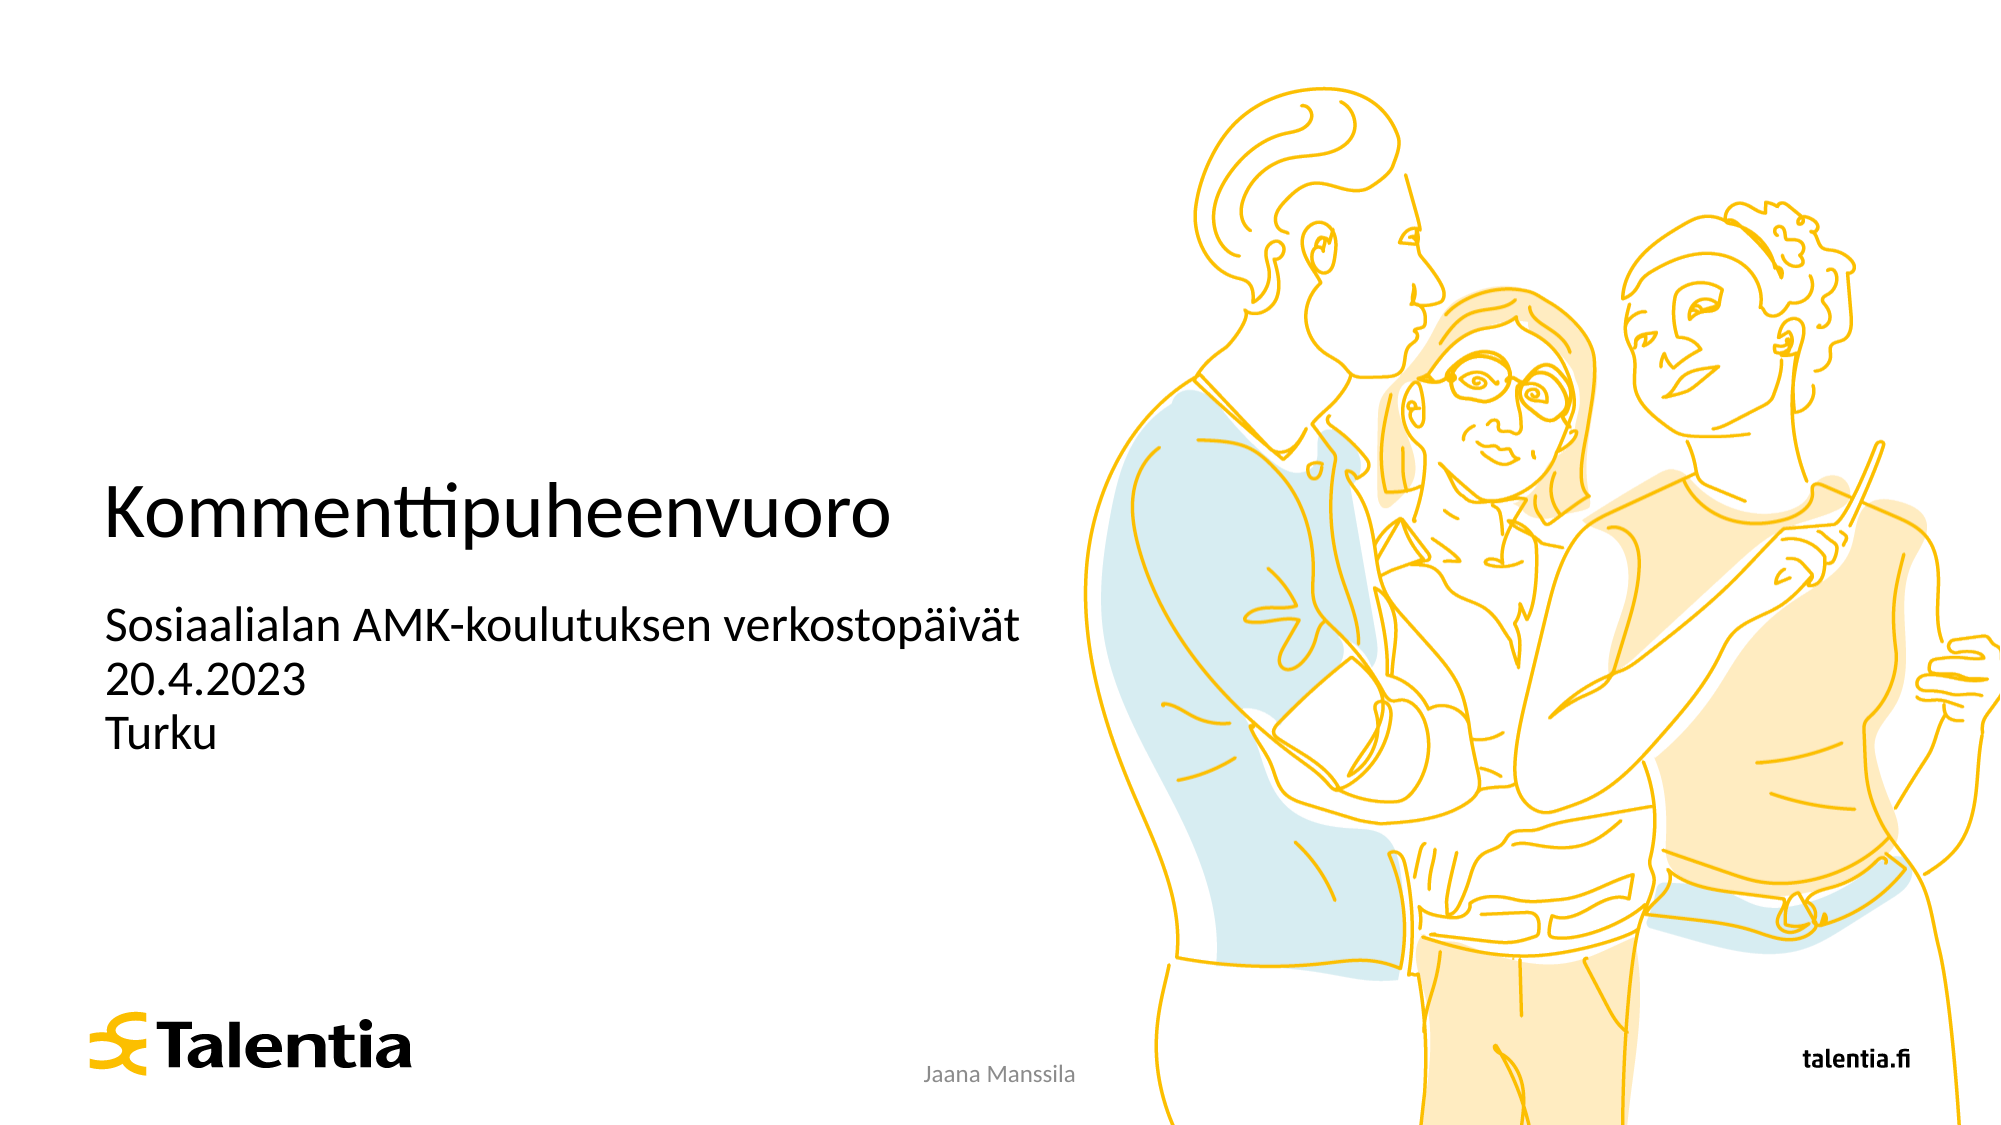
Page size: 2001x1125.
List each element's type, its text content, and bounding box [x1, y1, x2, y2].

title Kommenttipuheenvuoro [89, 184, 1062, 563]
footer Jaana Manssila [662, 1042, 1338, 1103]
subtitle Sosiaalialan AMK-koulutuksen verkostopäivät 20.4.2023 Turku [89, 590, 1062, 808]
picture [0, 0, 2000, 1125]
